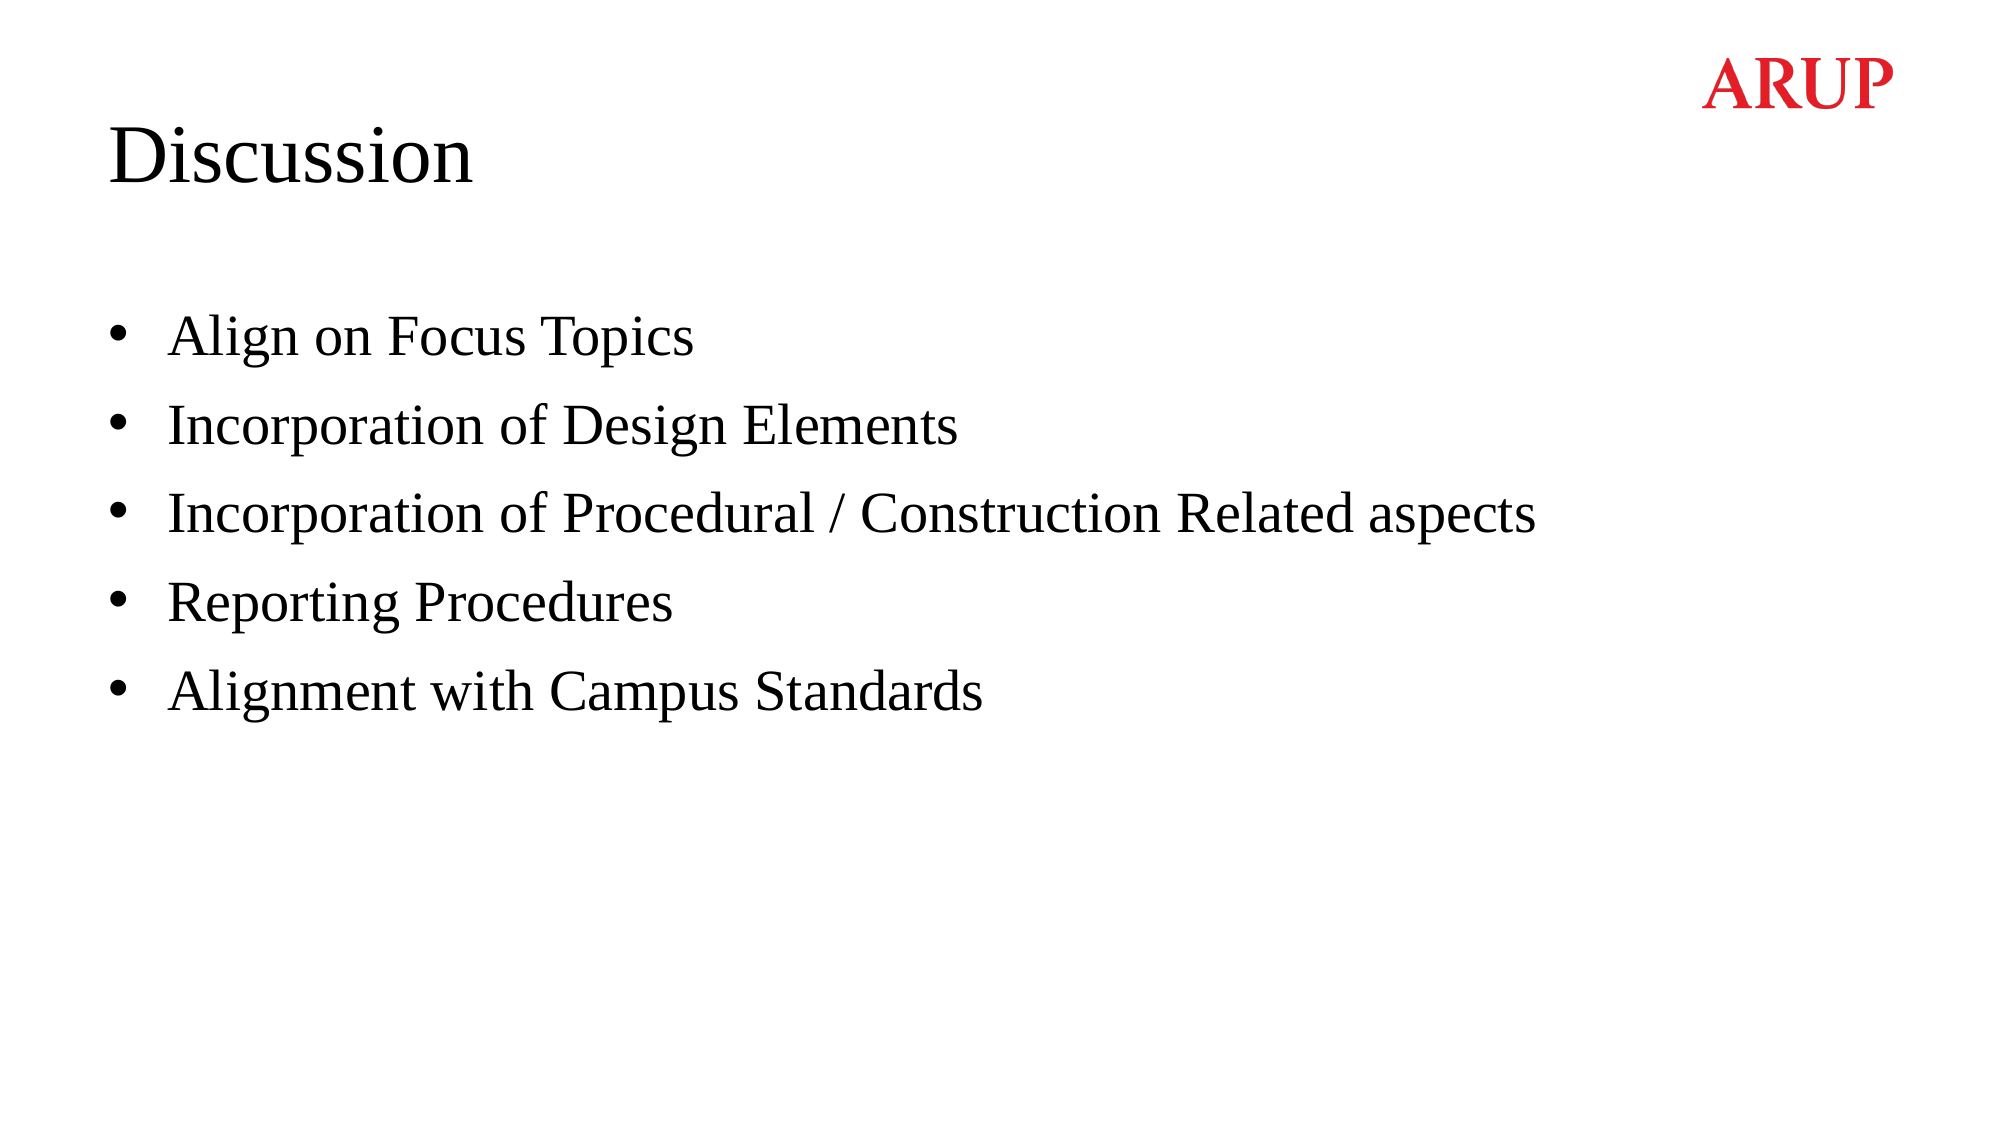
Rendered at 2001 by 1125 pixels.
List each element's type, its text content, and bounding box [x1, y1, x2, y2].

list Align on Focus Topics Incorporation of Design Elements Incorporation of Procedural / Construction Related aspects Reporting Procedures Alignment with Campus Standards [108, 297, 1892, 1012]
title Discussion [108, 107, 1588, 196]
picture [1702, 58, 1893, 109]
